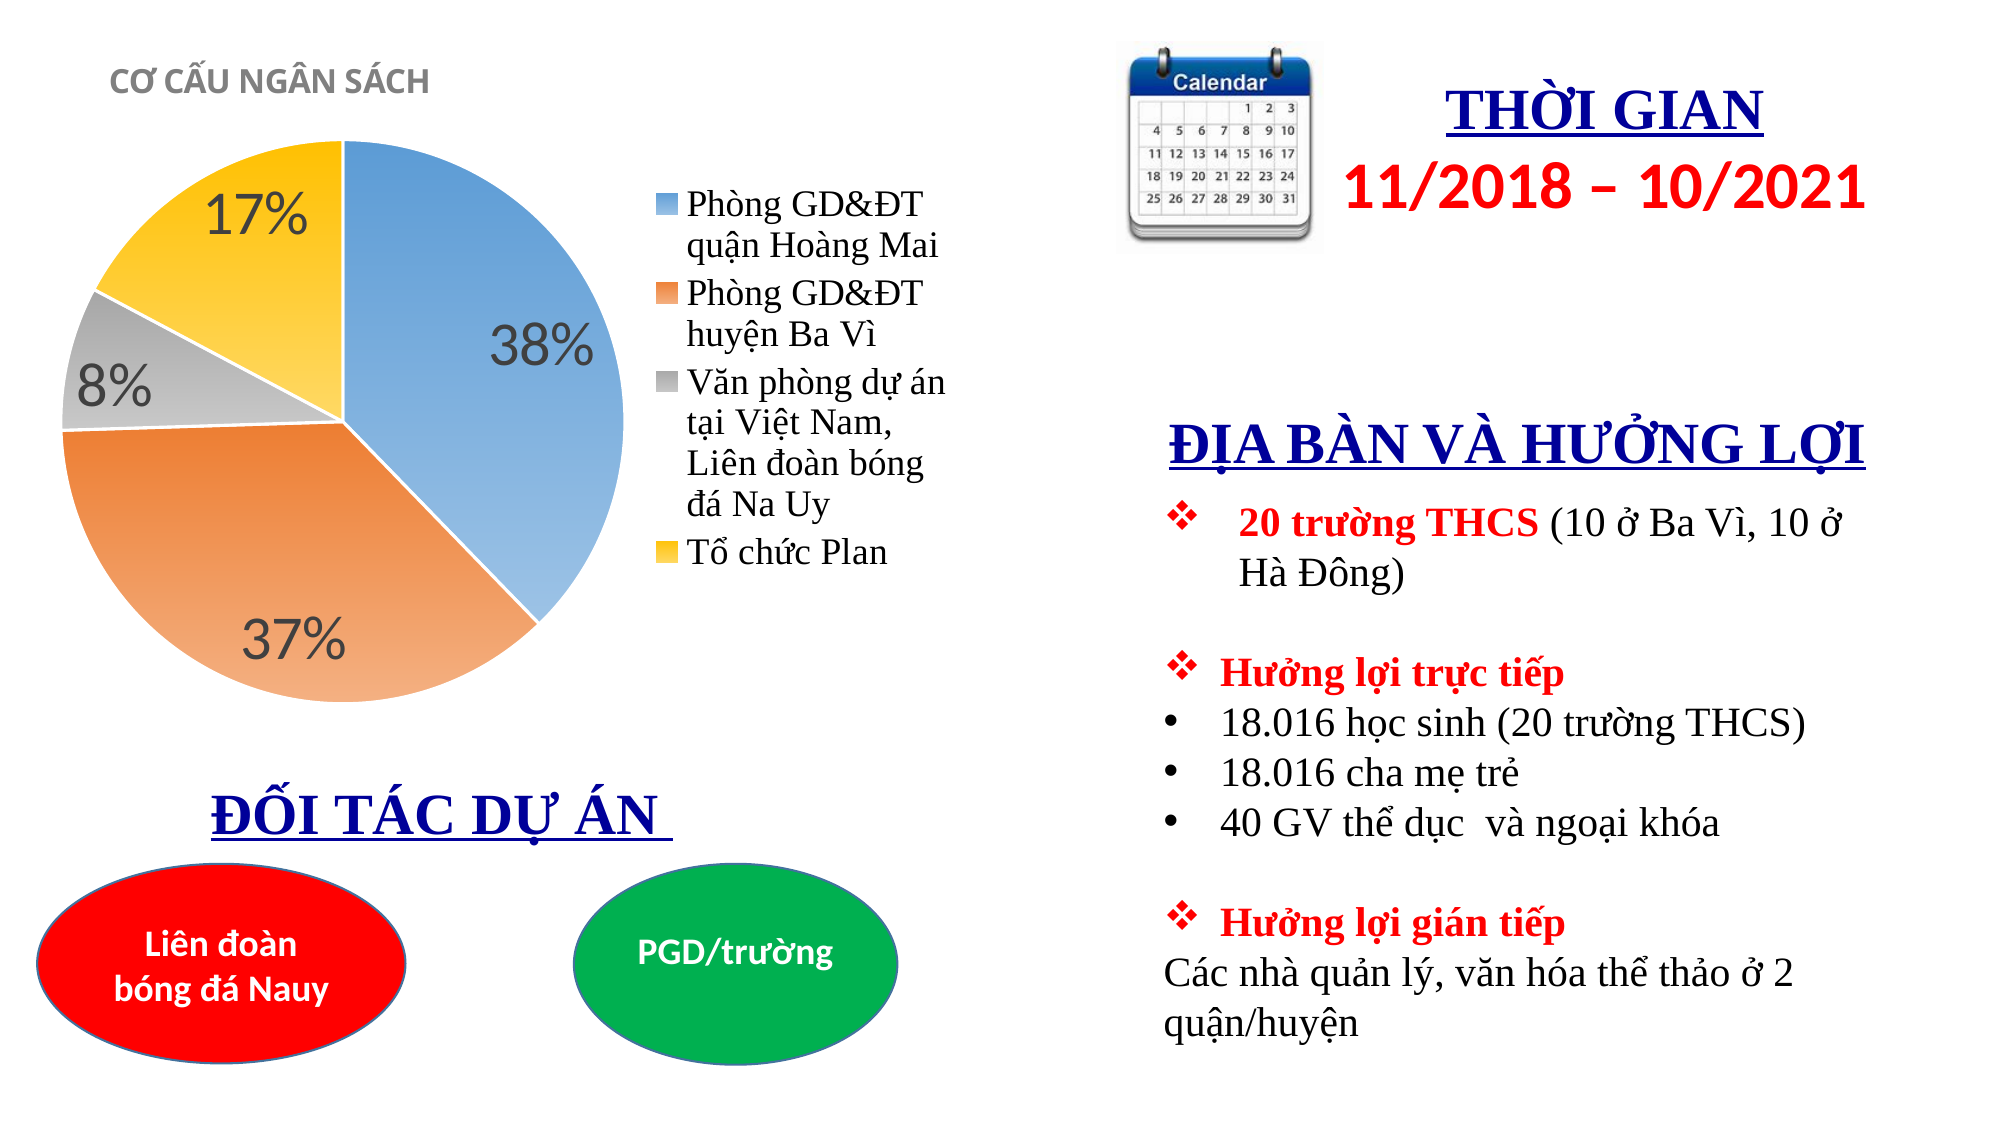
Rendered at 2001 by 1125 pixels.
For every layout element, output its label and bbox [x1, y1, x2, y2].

text_box [1116, 41, 1887, 254]
text_box [37, 769, 898, 1103]
text_box [1149, 397, 1887, 1058]
chart [42, 0, 975, 773]
